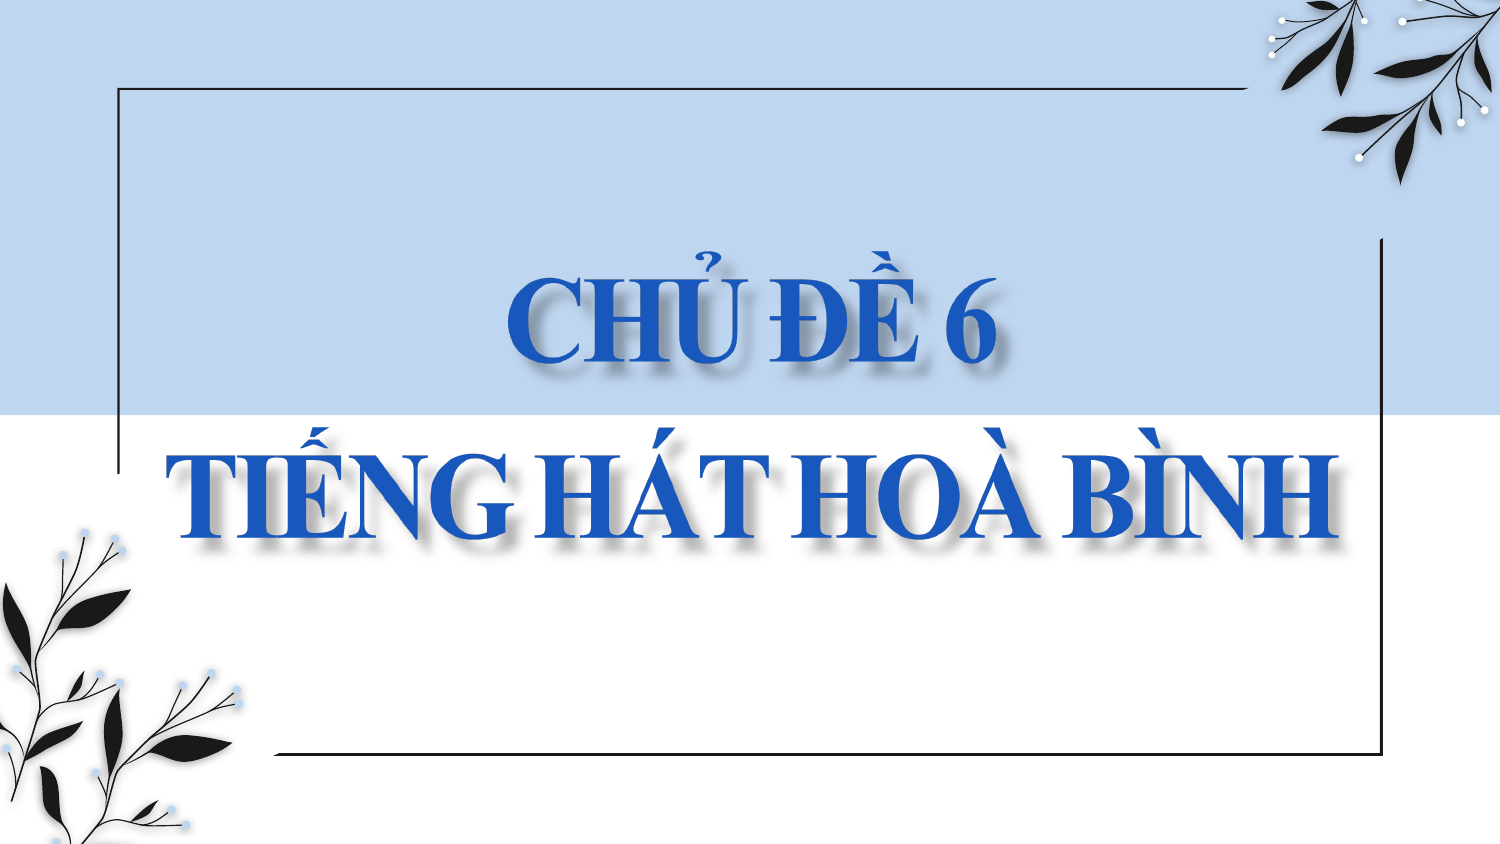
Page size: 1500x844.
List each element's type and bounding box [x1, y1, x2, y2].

picture [62, 200, 1461, 673]
